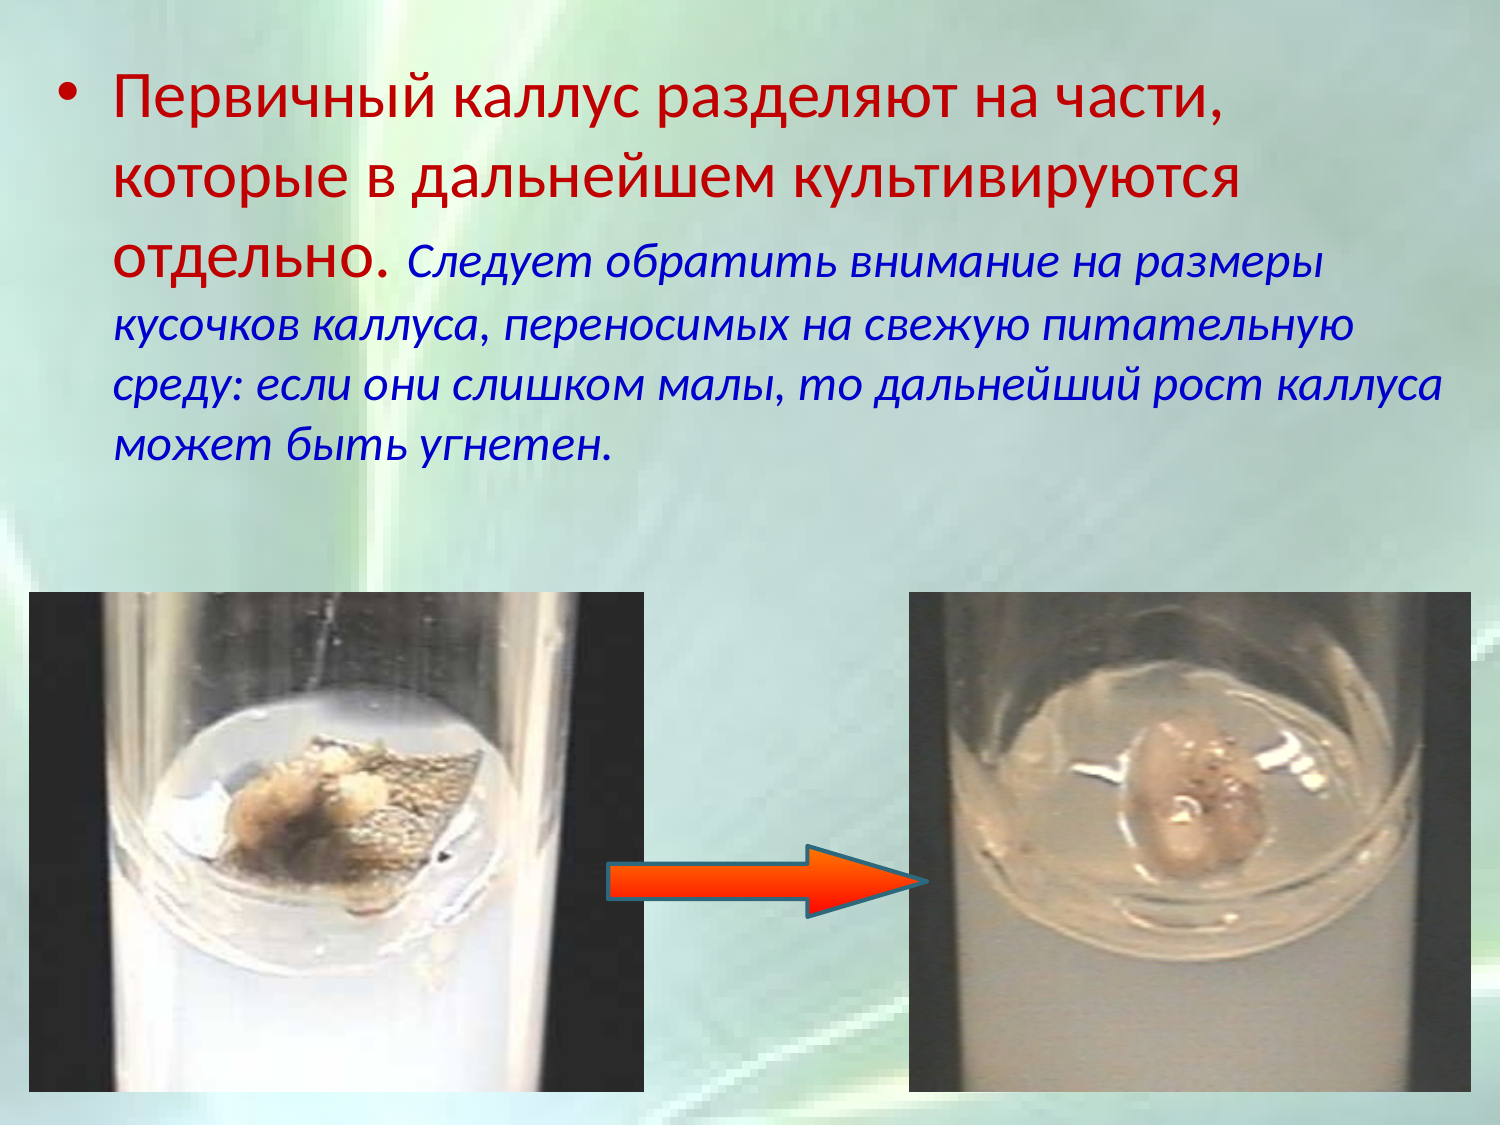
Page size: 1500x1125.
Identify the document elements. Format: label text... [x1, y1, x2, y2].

picture [29, 591, 644, 1092]
text_box [648, 843, 904, 919]
picture [909, 591, 1471, 1092]
list Первичный каллус разделяют на части, которые в дальнейшем культивируются отдельно. Следует обратить внимание на размеры кусочков каллуса, переносимых на свежую питательную среду: если они слишком малы, то дальнейший рост каллуса может быть угнетен. [41, 42, 1471, 587]
